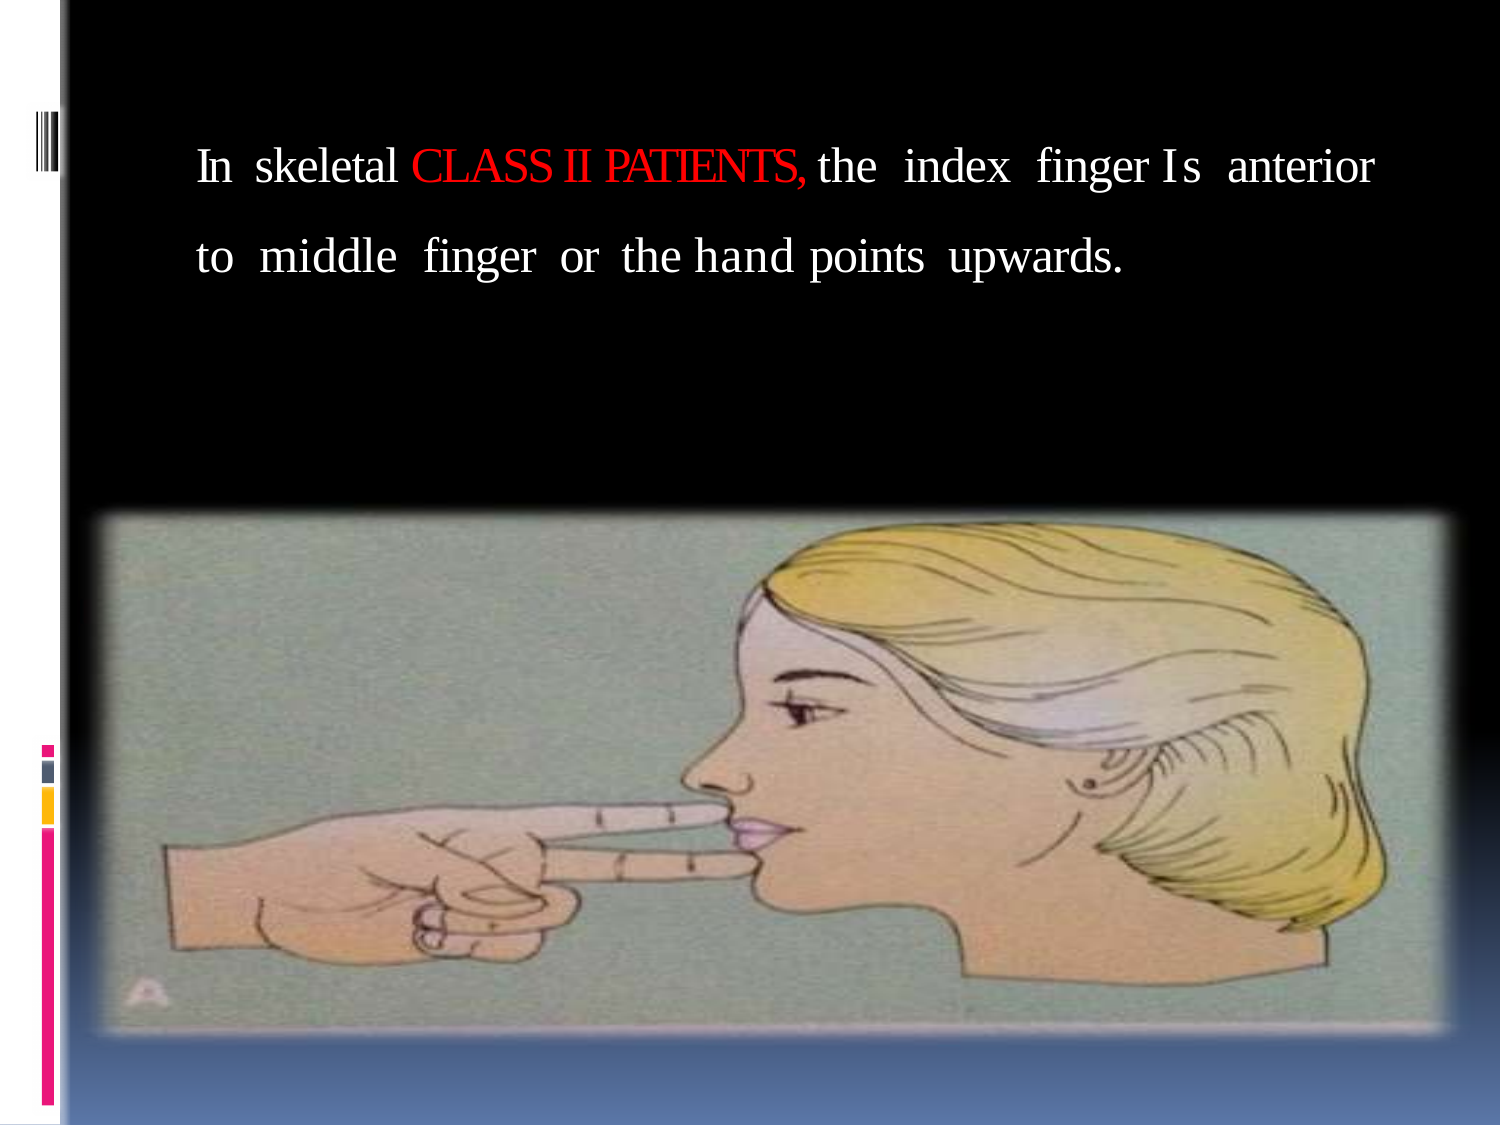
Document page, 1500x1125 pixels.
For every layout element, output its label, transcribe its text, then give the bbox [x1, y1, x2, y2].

text_box [75, 500, 1475, 1050]
title  In skeletal CLASS II PATIENTS, the index finger I s anterior to middle finger or the hand points upwards. [137, 99, 1375, 291]
